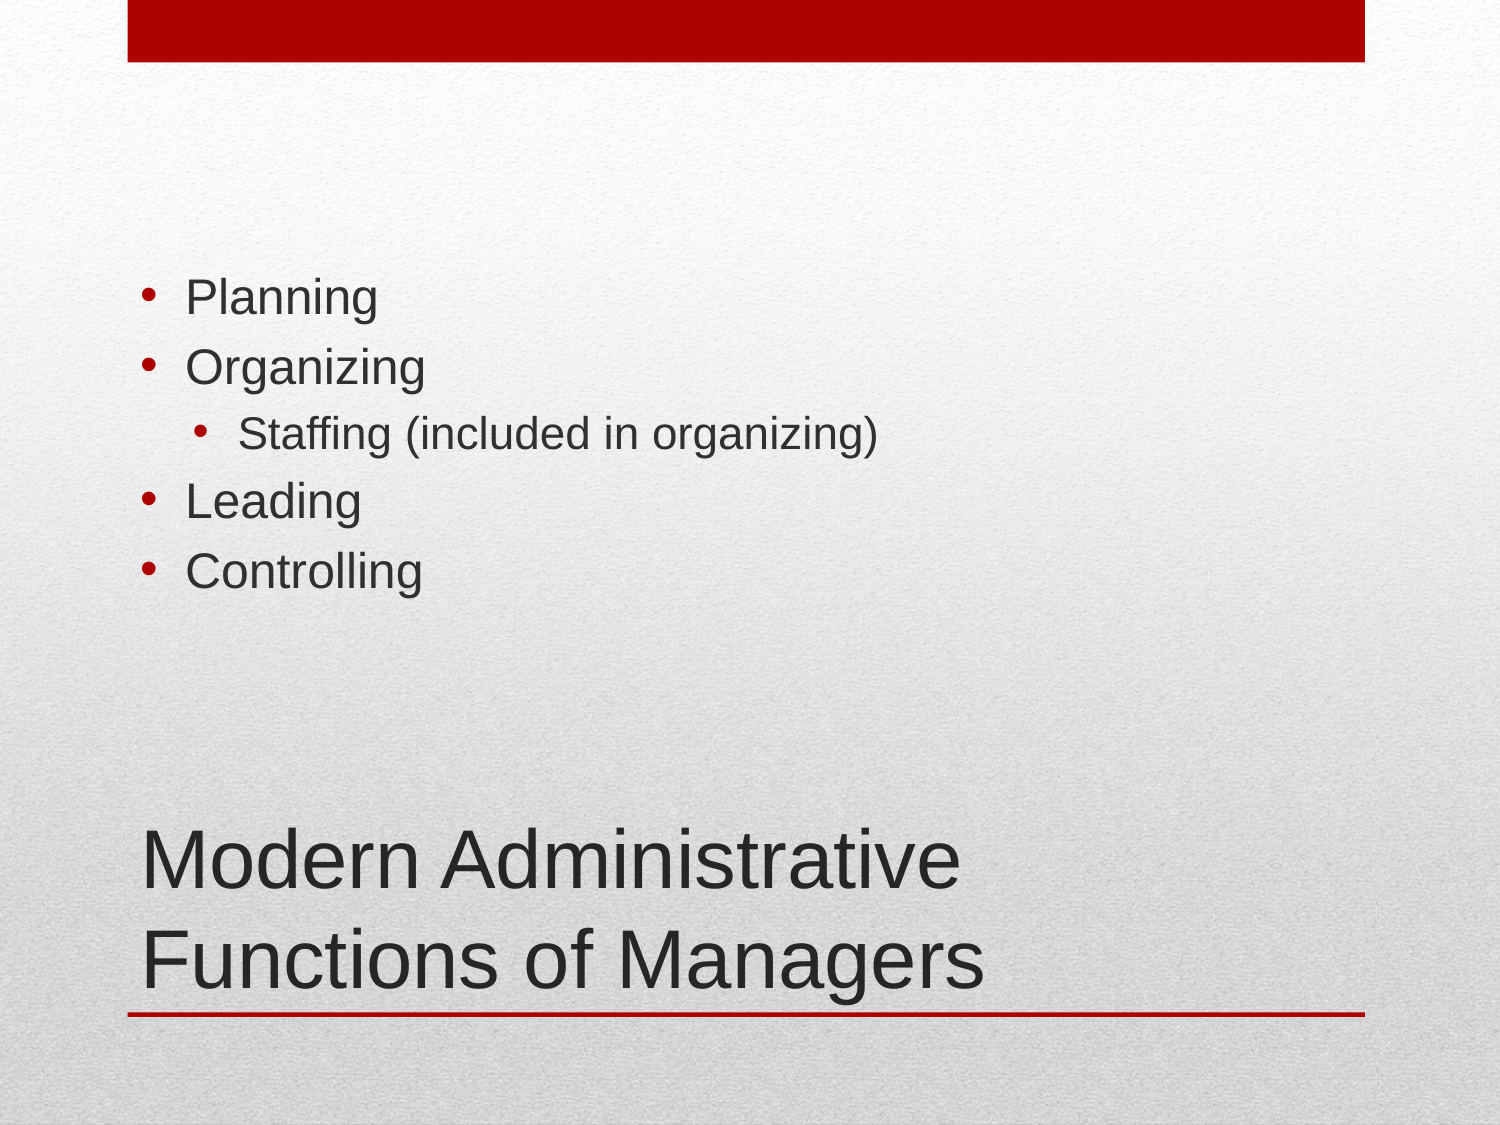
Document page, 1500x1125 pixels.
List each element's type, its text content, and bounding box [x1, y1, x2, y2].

list Planning Organizing Staffing (included in organizing) Leading Controlling [125, 112, 1363, 750]
title Modern Administrative Functions of Managers [125, 750, 1363, 1013]
